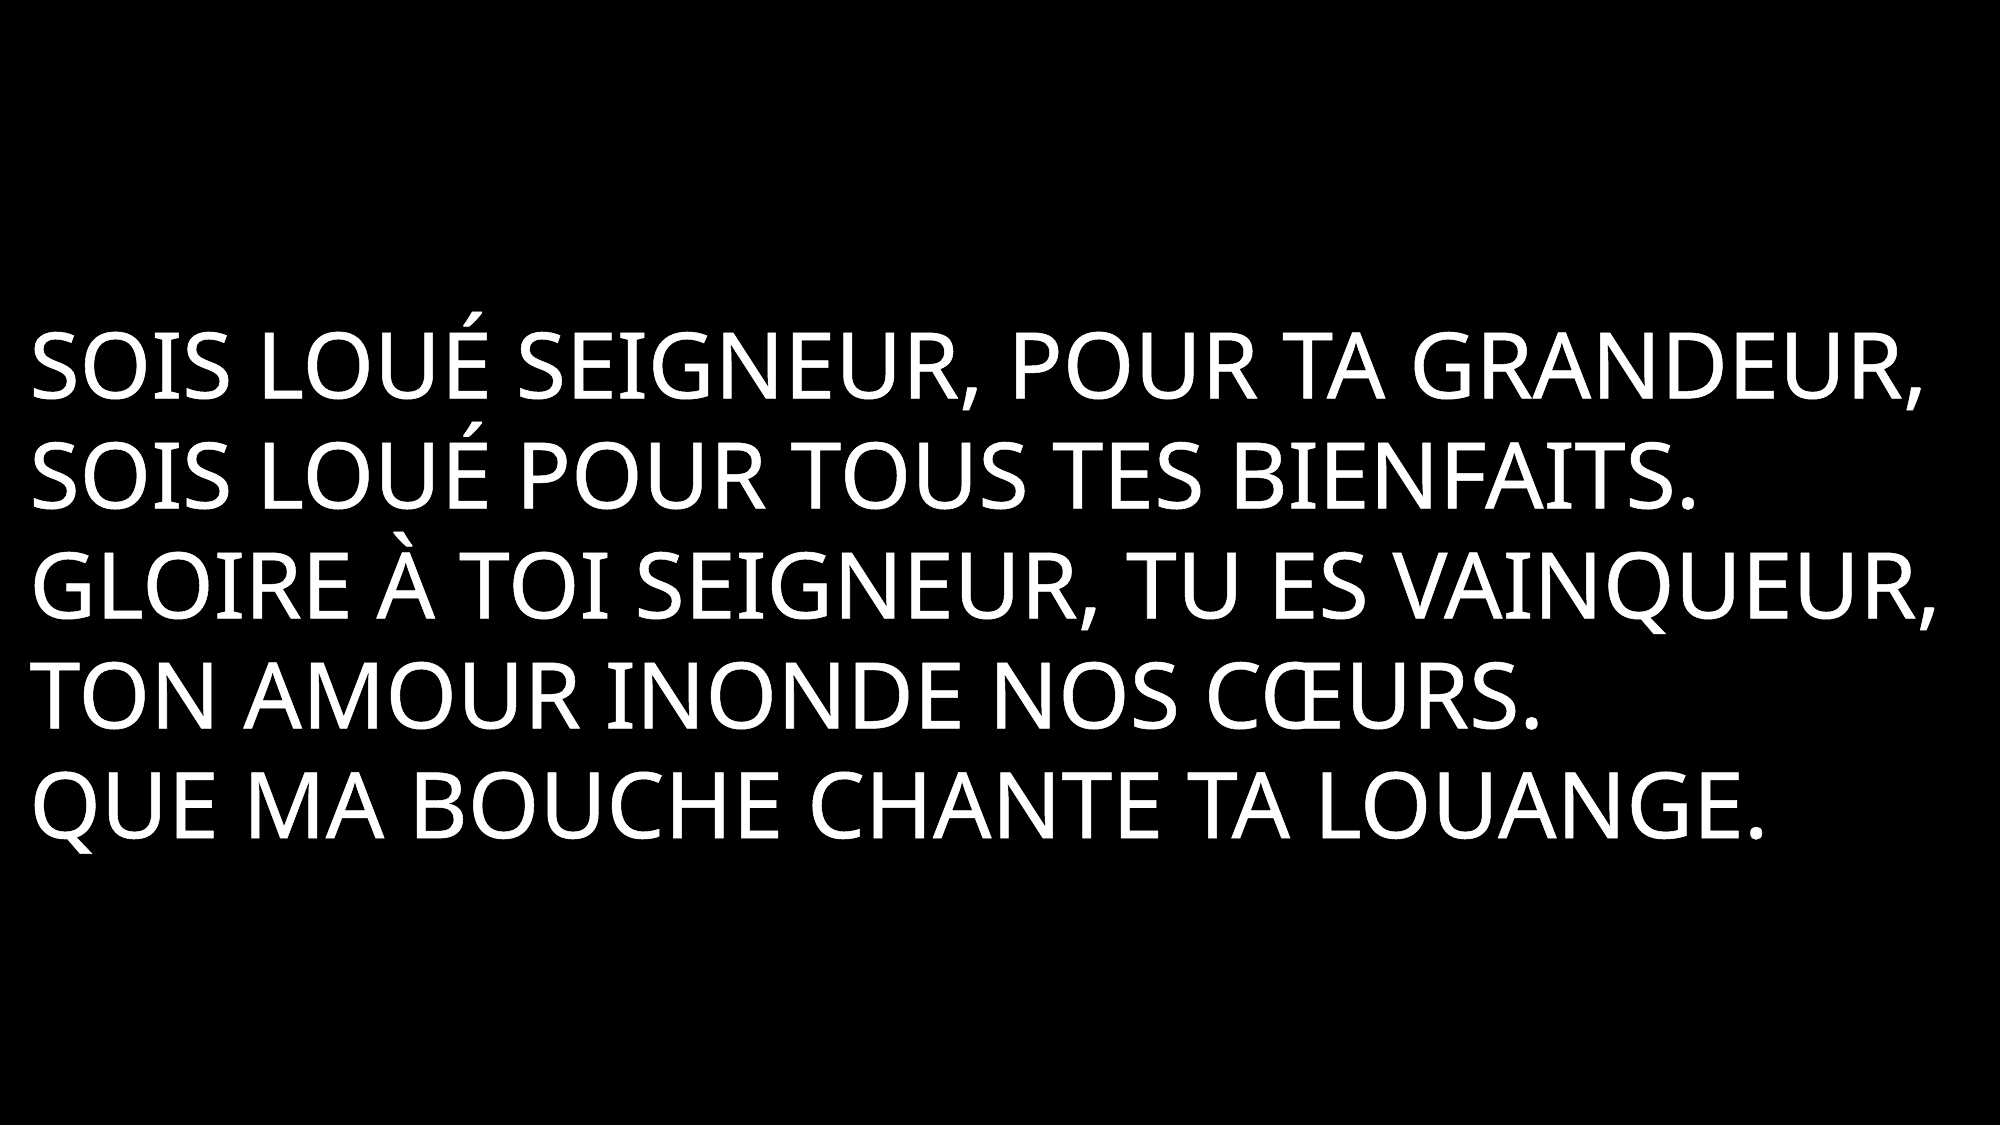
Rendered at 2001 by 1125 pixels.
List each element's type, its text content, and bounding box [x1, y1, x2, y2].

text_box Sois loué Seigneur, pour ta grandeur, Sois loué pour tous tes bienfaits. Gloire à toi Seigneur, tu es vainqueur, Ton amour inonde nos cœurs. Que ma bouche chante ta louange. [14, 189, 2000, 864]
